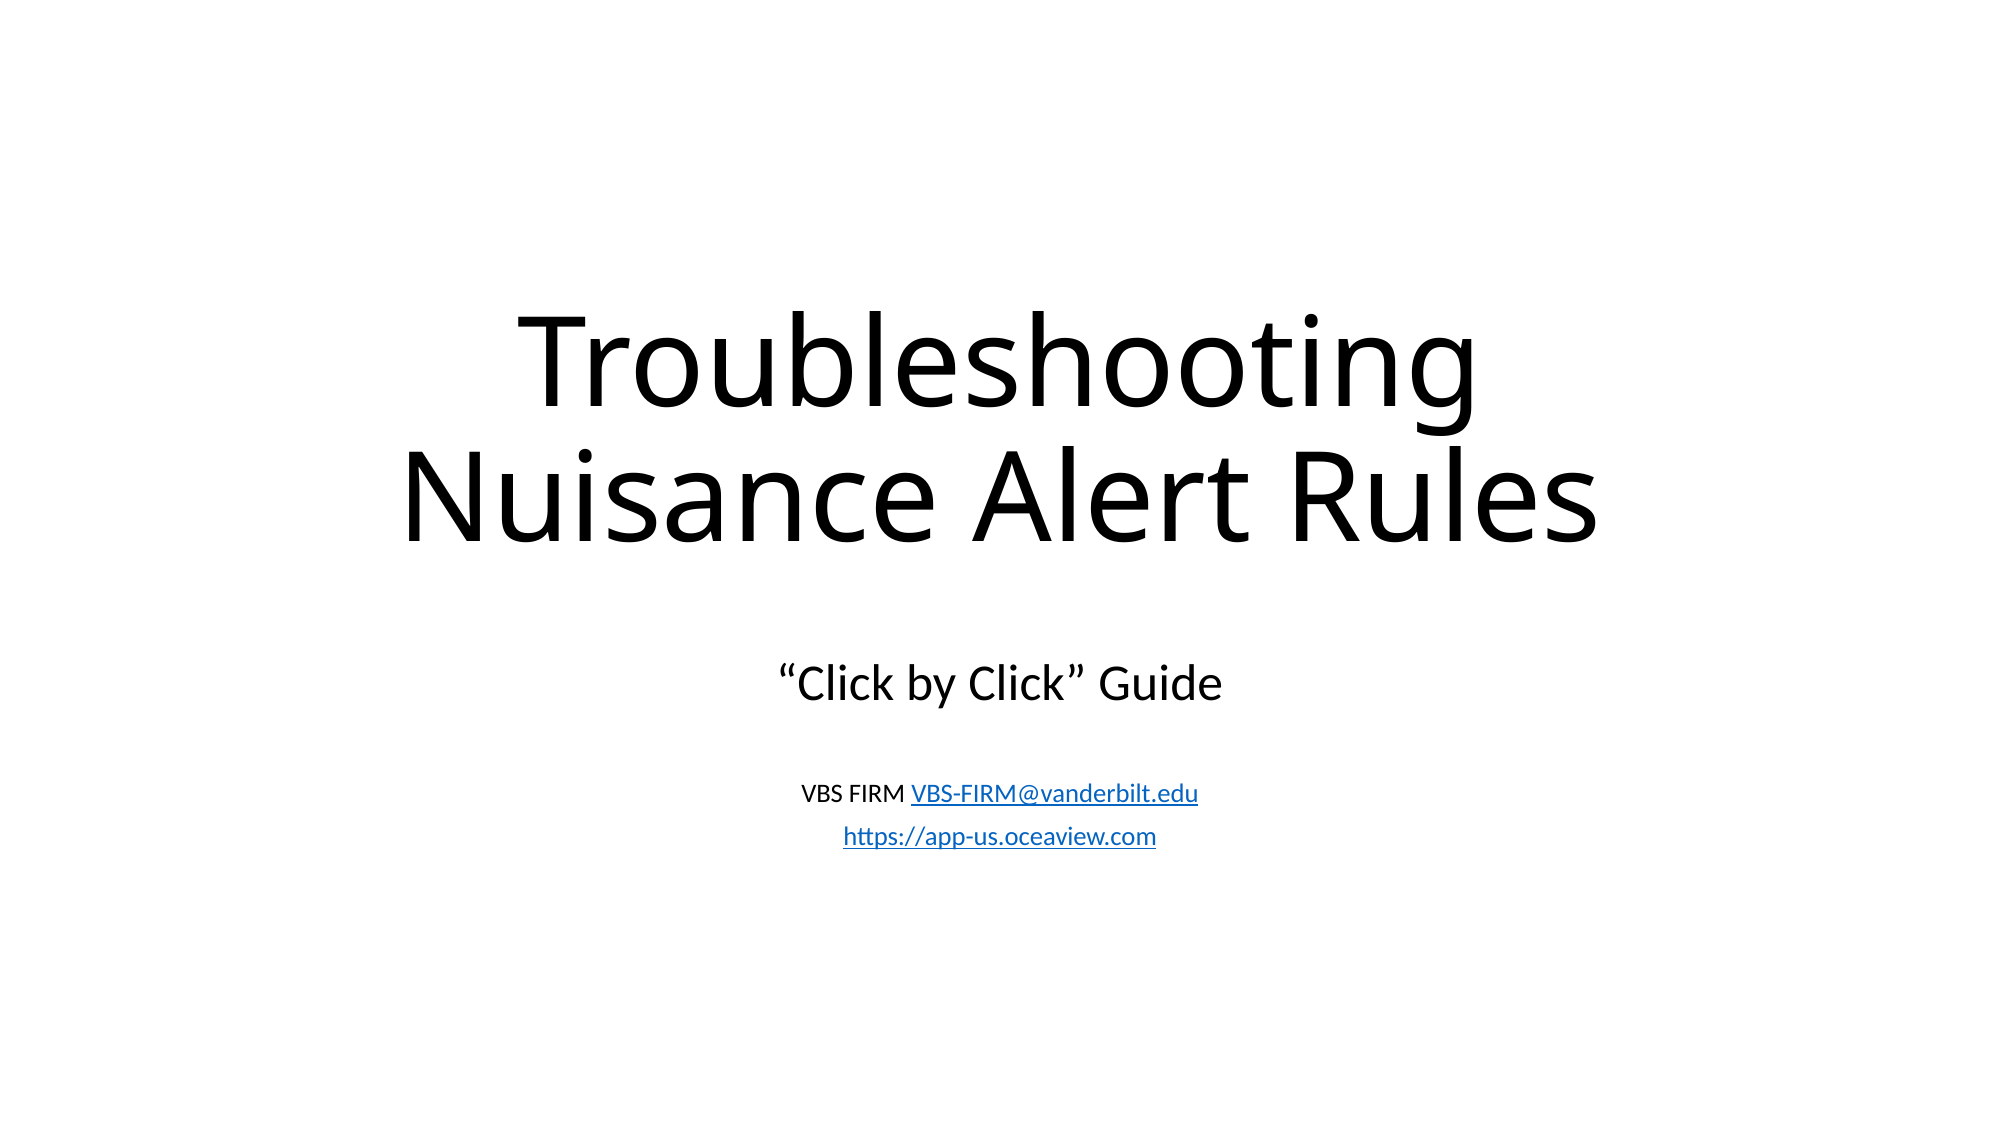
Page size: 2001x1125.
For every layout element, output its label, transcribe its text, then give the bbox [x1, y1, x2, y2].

title Troubleshooting Nuisance Alert Rules [249, 184, 1750, 576]
subtitle “Click by Click” Guide VBS FIRM VBS-FIRM@vanderbilt.edu https://app-us.oceaview.com [249, 590, 1750, 863]
